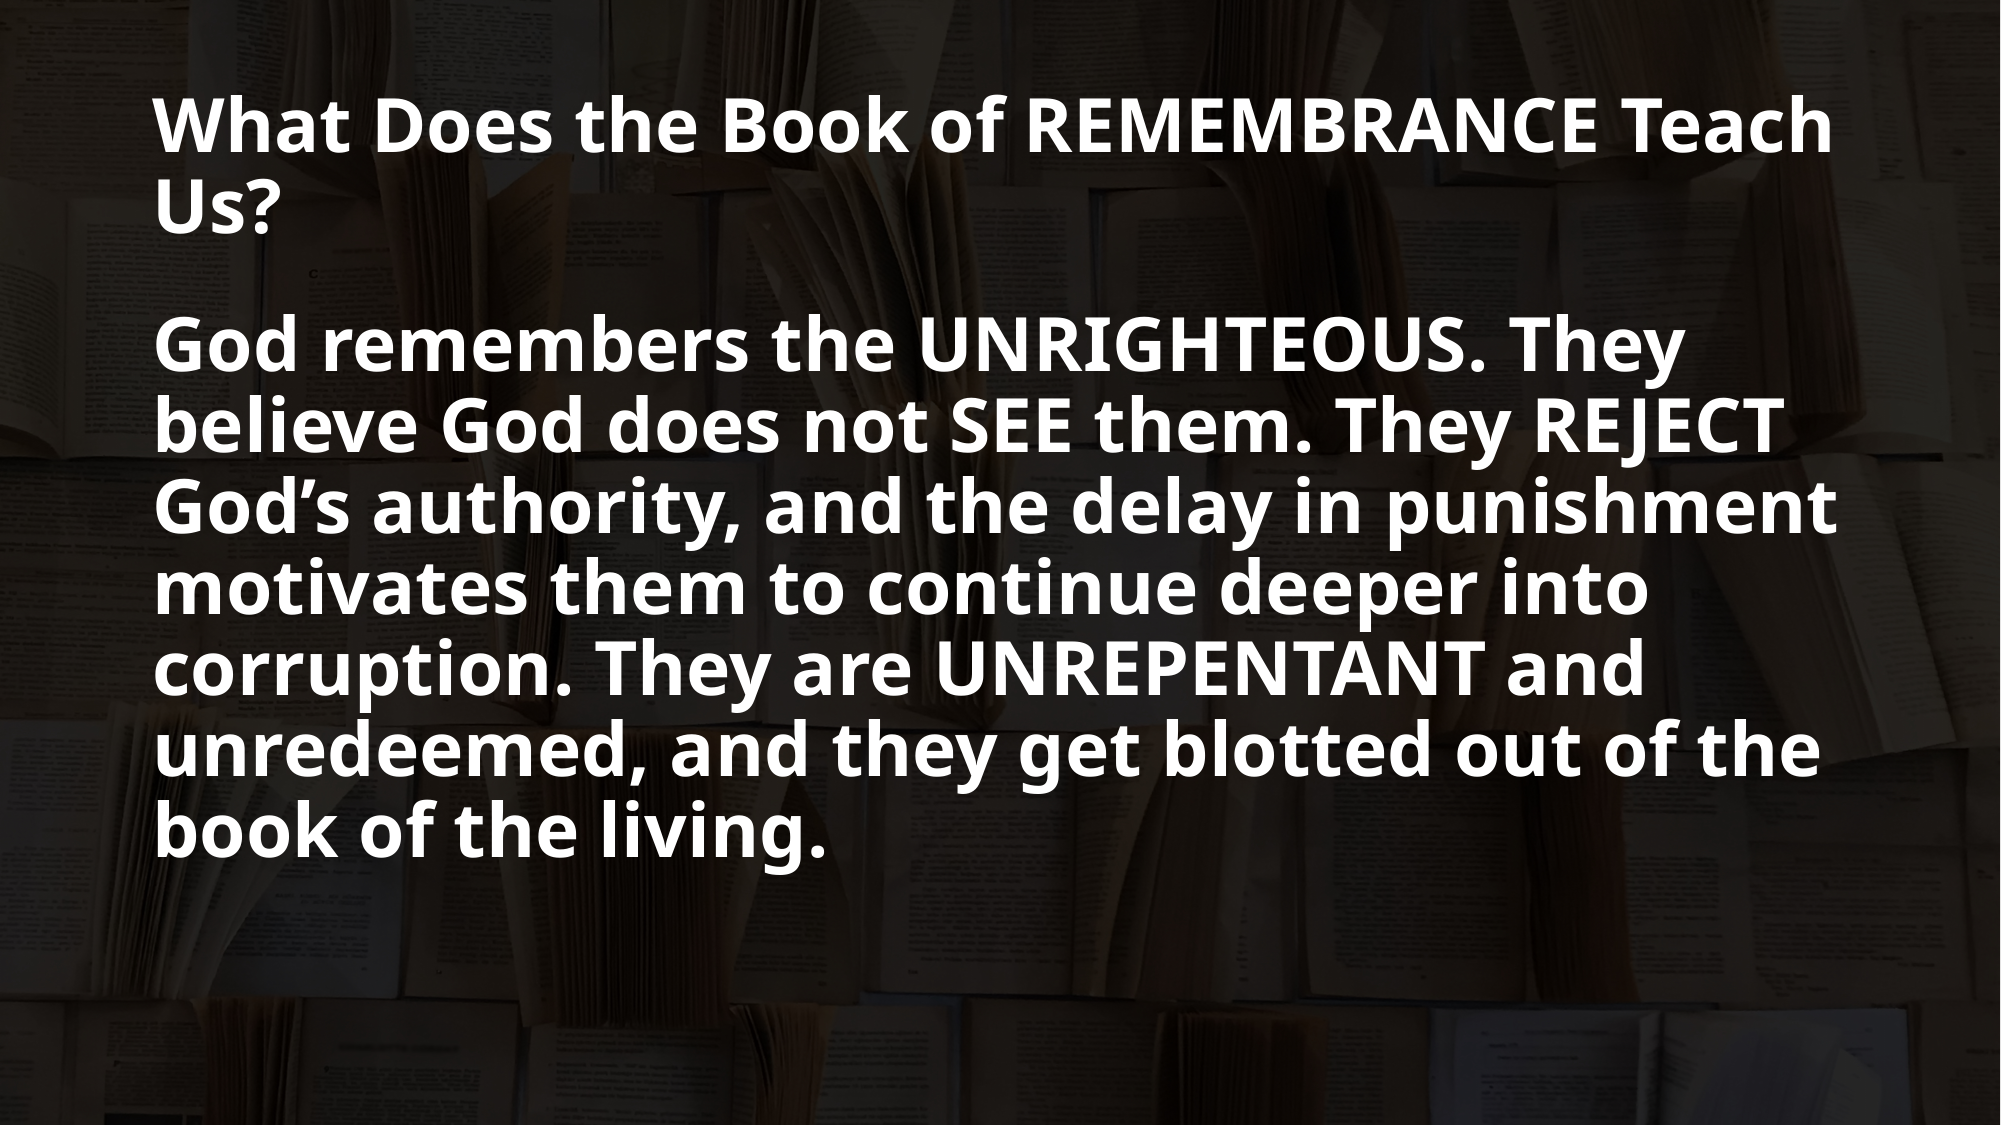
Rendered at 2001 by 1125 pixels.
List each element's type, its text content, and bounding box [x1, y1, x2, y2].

title What Does the Book of REMEMBRANCE Teach Us? [137, 59, 1863, 278]
picture [0, 0, 2001, 1125]
list God remembers the UNRIGHTEOUS. They believe God does not SEE them. They REJECT God’s authority, and the delay in punishment motivates them to continue deeper into corruption. They are UNREPENTANT and unredeemed, and they get blotted out of the book of the living. [137, 299, 1863, 1014]
